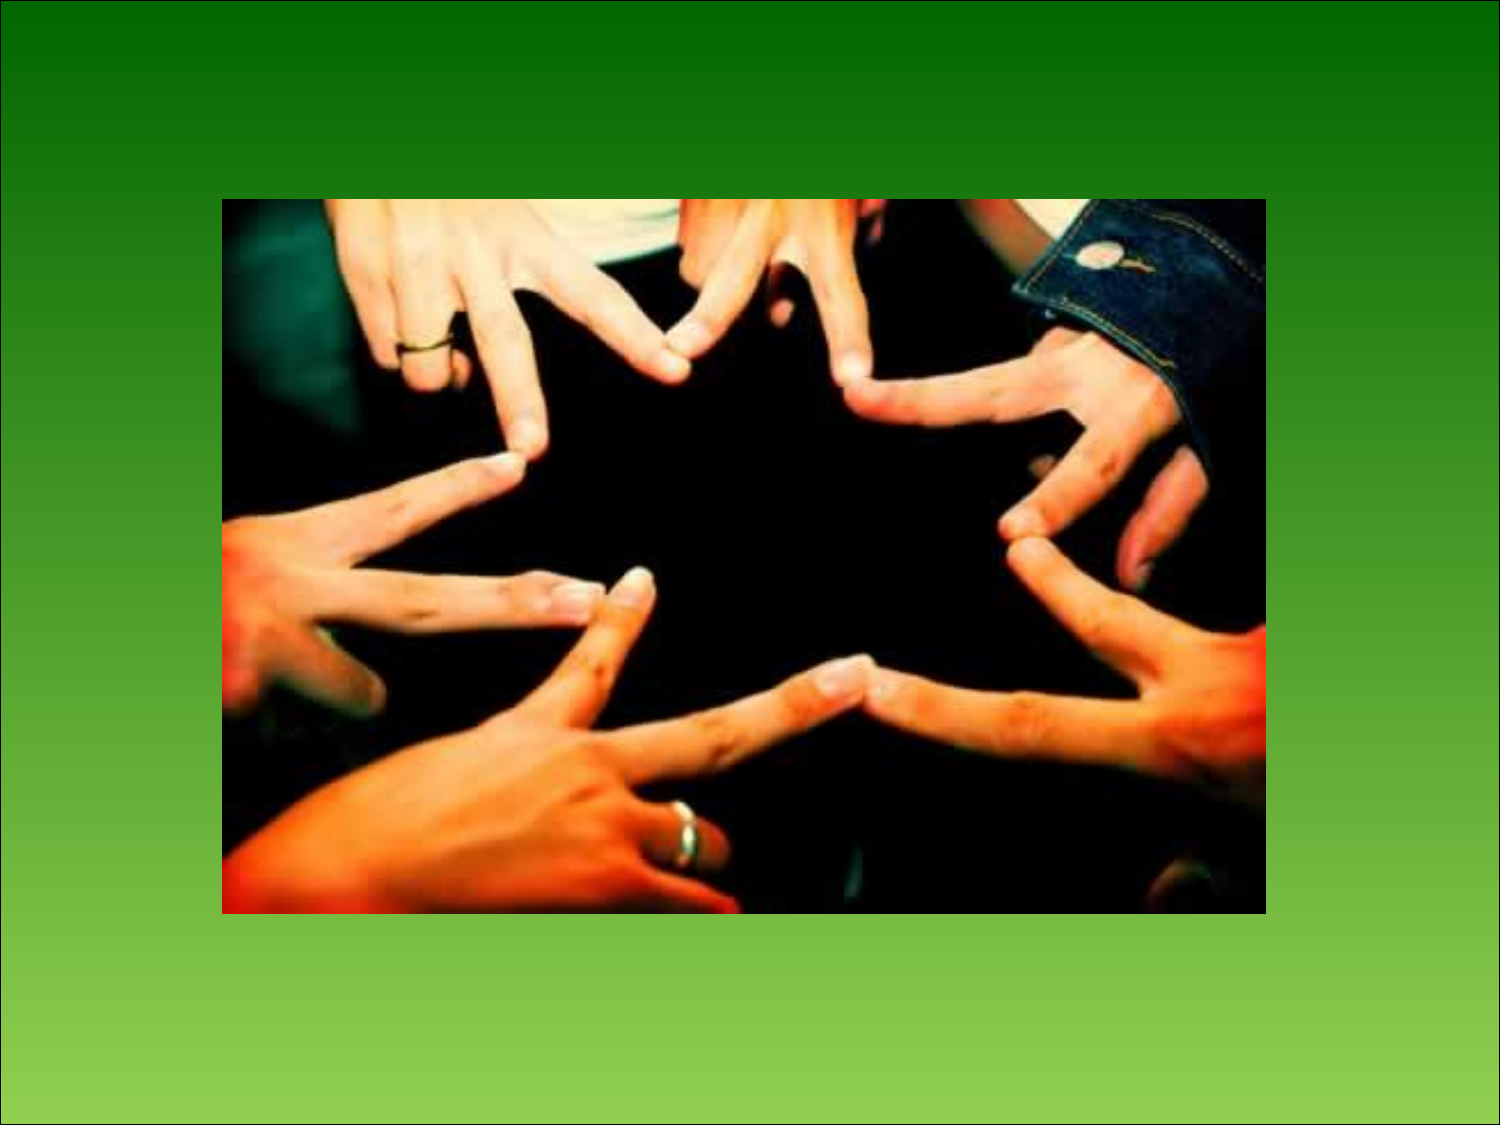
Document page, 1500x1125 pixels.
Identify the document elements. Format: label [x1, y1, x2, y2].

picture [222, 198, 1266, 915]
text_box [0, 0, 1500, 1125]
